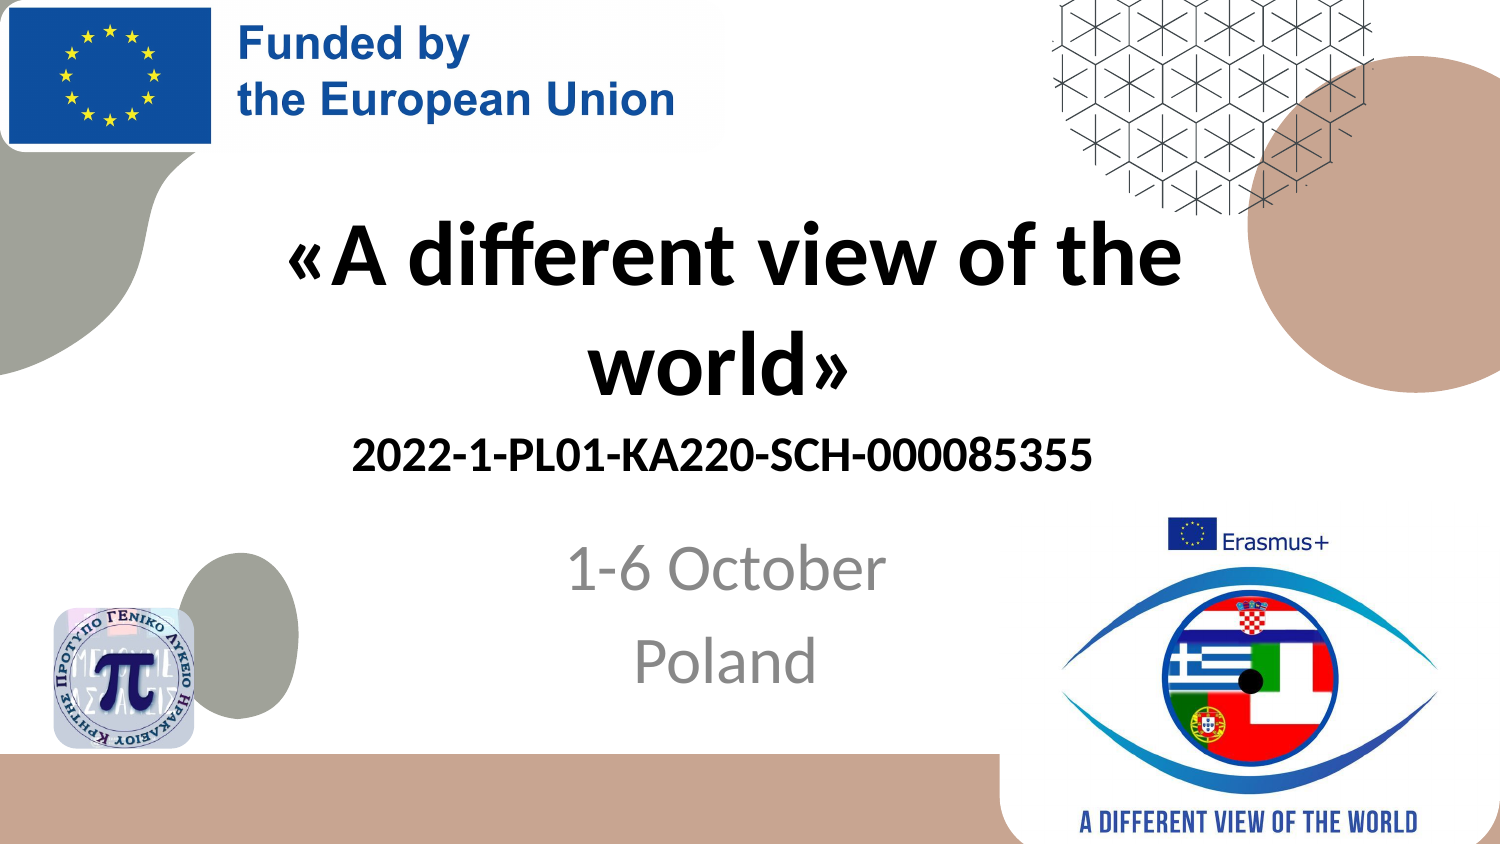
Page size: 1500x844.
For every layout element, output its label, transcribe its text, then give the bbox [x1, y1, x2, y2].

text_box 2022-1-PL01-KA220-SCH-000085355 [336, 406, 1192, 463]
picture [999, 500, 1500, 844]
picture [53, 607, 195, 749]
text_box «A different view of the world» 1-6 October Poland [194, 179, 1274, 380]
picture [0, 0, 726, 153]
